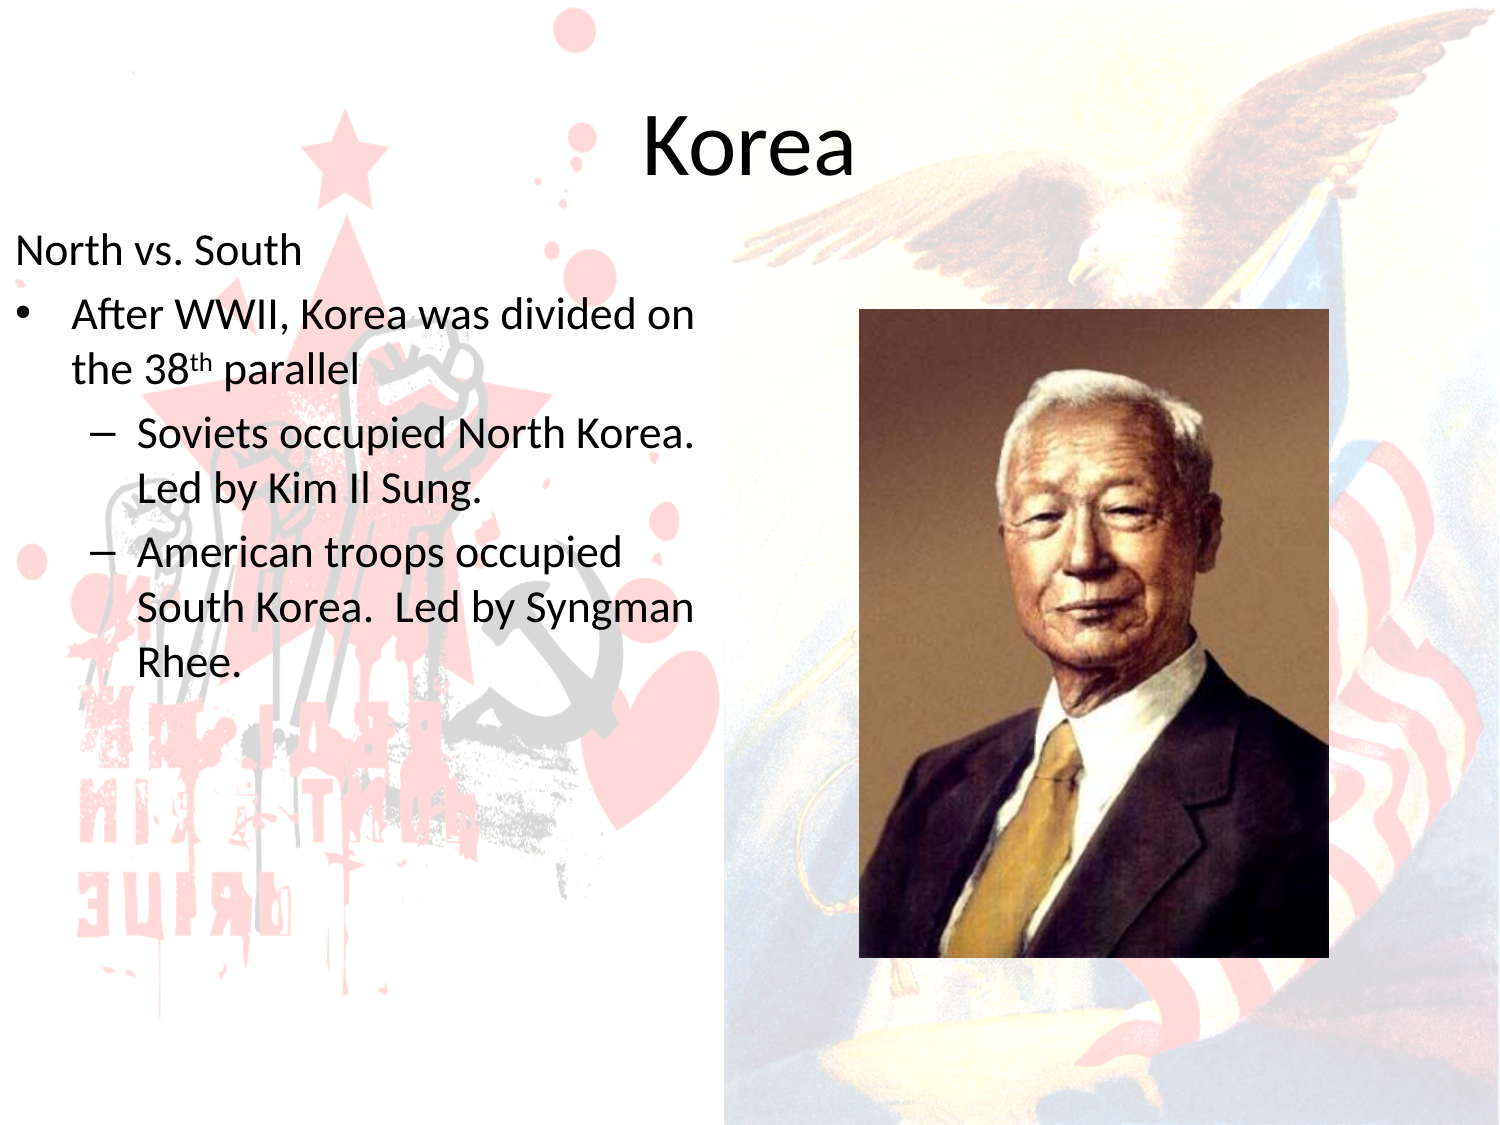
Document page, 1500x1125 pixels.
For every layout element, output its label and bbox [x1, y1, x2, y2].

list [859, 309, 1329, 959]
picture [0, 0, 1500, 1125]
